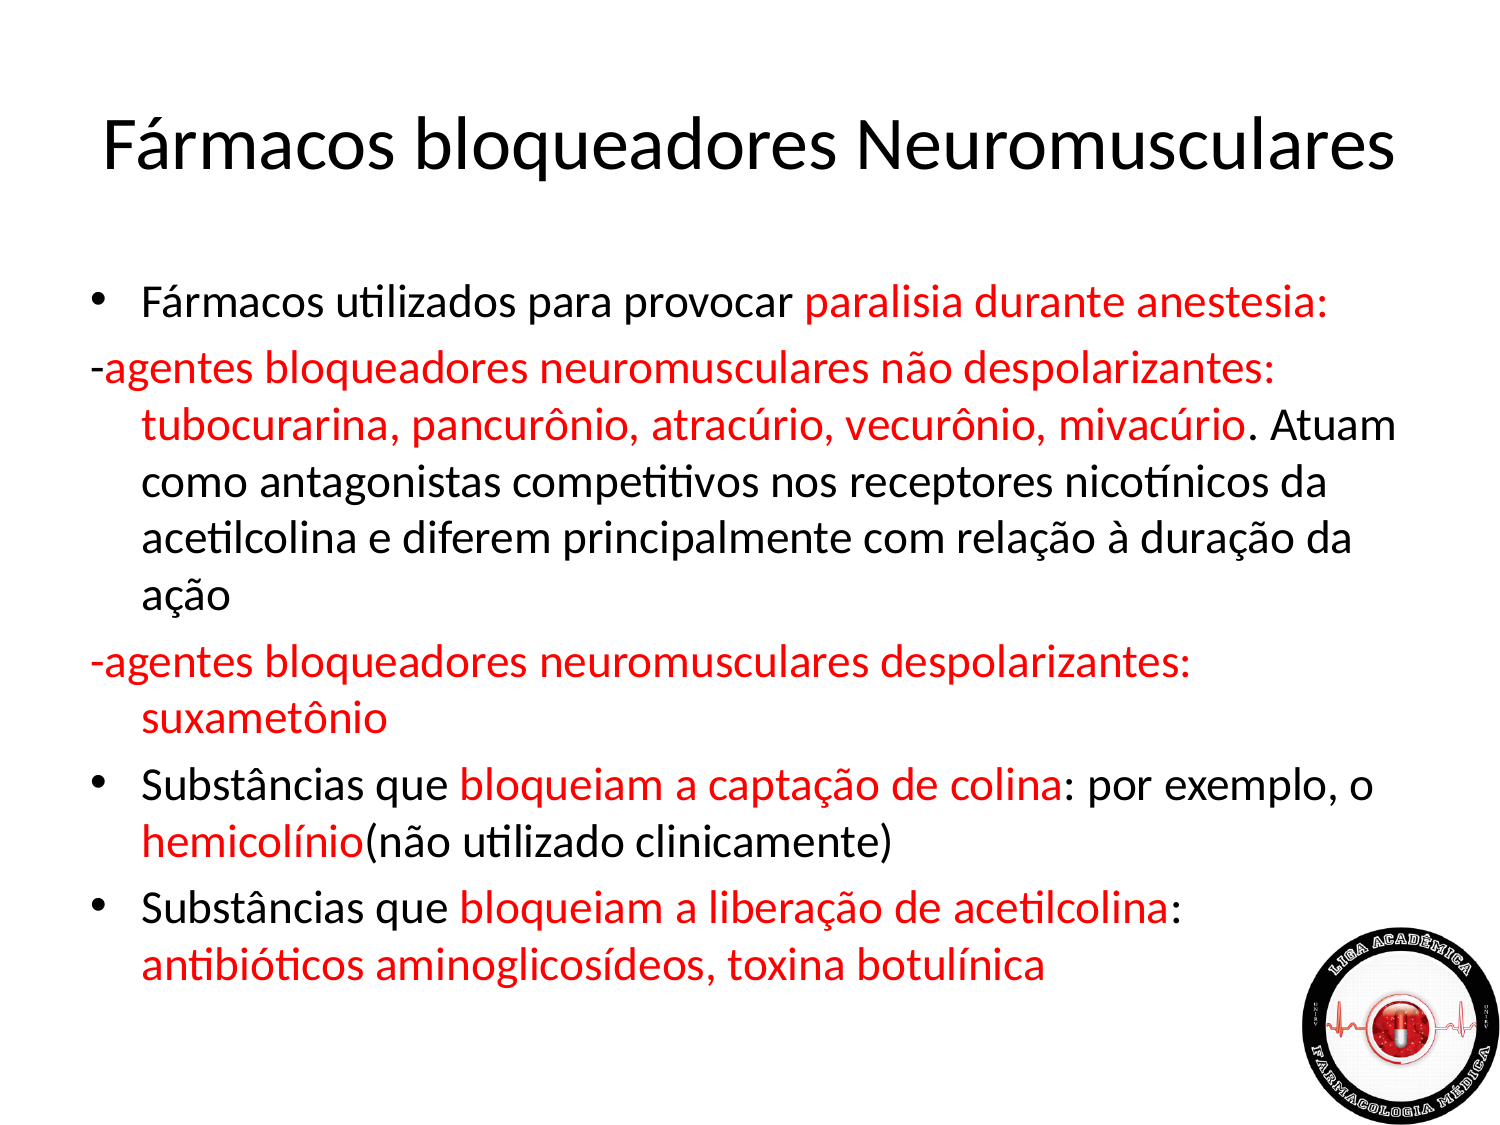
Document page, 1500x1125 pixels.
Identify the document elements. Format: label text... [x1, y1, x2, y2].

title Fármacos bloqueadores Neuromusculares [75, 45, 1425, 233]
list Fármacos utilizados para provocar paralisia durante anestesia: -agentes bloqueadores neuromusculares não despolarizantes: tubocurarina, pancurônio, atracúrio, vecurônio, mivacúrio. Atuam como antagonistas competitivos nos receptores nicotínicos da acetilcolina e diferem principalmente com relação à duração da ação -agentes bloqueadores neuromusculares despolarizantes: suxametônio Substâncias que bloqueiam a captação de colina: por exemplo, o hemicolínio(não utilizado clinicamente) Substâncias que bloqueiam a liberação de acetilcolina: antibióticos aminoglicosídeos, toxina botulínica [75, 262, 1425, 1005]
picture [1300, 925, 1500, 1125]
